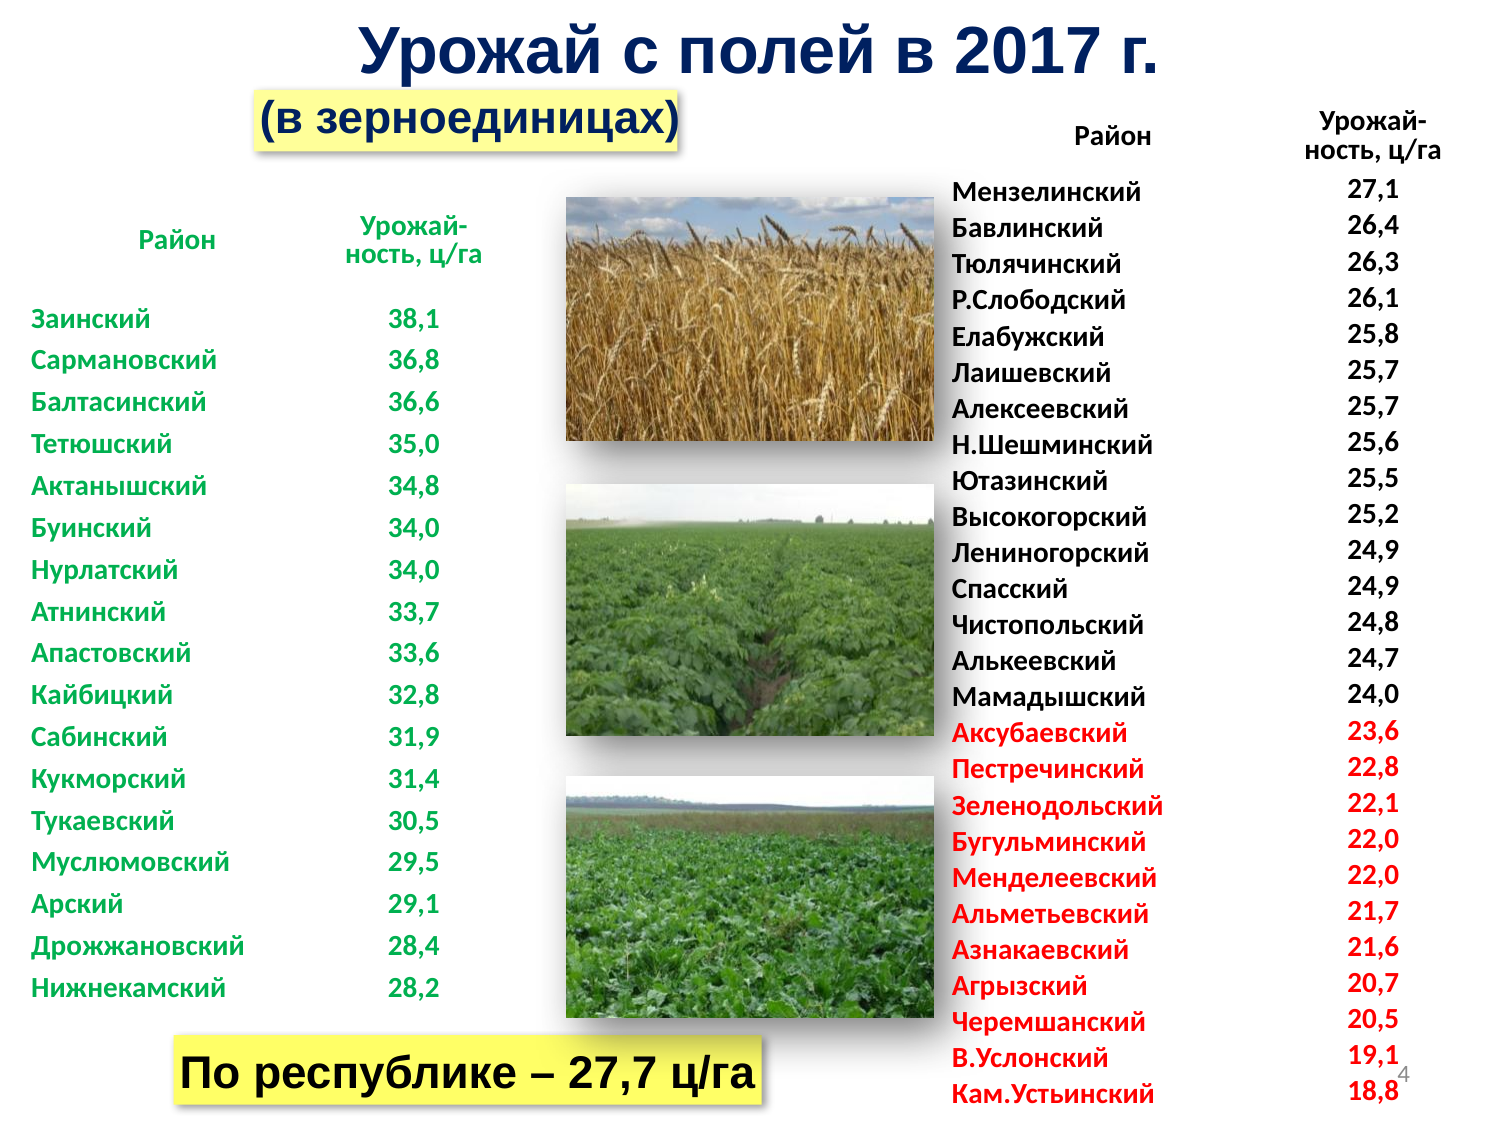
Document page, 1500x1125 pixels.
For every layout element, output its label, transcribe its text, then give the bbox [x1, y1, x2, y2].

table_cell Ютазинский [951, 462, 1276, 498]
table_header Район [951, 102, 1276, 173]
table_cell Заинский [29, 300, 326, 342]
table_cell 19,1 [1276, 1039, 1470, 1075]
table_cell Сабинский [29, 718, 326, 760]
table_cell Тукаевский [29, 802, 326, 844]
slide_number 4 [1074, 1042, 1425, 1103]
table_cell Бугульминский [951, 822, 1276, 858]
table_cell 23,6 [1276, 714, 1470, 750]
table_cell Тетюшский [29, 426, 326, 468]
table_cell Мамадышский [951, 678, 1276, 714]
table_cell 22,8 [1276, 750, 1470, 786]
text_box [565, 197, 935, 1018]
table_cell Арский [29, 886, 326, 928]
table_cell Менделеевский [951, 858, 1276, 895]
table_cell 22,1 [1276, 786, 1470, 822]
table_cell 24,9 [1276, 534, 1470, 570]
table_cell 34,0 [326, 509, 502, 551]
table_cell 21,6 [1276, 931, 1470, 967]
table_cell Алексеевский [951, 389, 1276, 425]
table_cell Черемшанский [951, 1003, 1276, 1039]
table_cell Лениногорский [951, 534, 1276, 570]
table_cell 24,0 [1276, 678, 1470, 714]
table_cell 33,6 [326, 635, 502, 677]
table_cell 25,8 [1276, 317, 1470, 353]
table_cell 29,5 [326, 844, 502, 886]
table_cell Спасский [951, 570, 1276, 606]
table_cell Альметьевский [951, 895, 1276, 931]
table_cell 25,2 [1276, 498, 1470, 534]
table_cell 28,2 [326, 969, 502, 1011]
table_cell Нурлатский [29, 551, 326, 593]
table_cell Кукморский [29, 760, 326, 802]
table_cell 27,1 [1276, 173, 1470, 209]
table_cell 31,9 [326, 718, 502, 760]
text_box Урожай с полей в 2017 г. (в зерноединицах) [206, 0, 1313, 150]
table_cell 34,0 [326, 551, 502, 593]
table_cell 24,8 [1276, 606, 1470, 642]
table_cell 36,6 [326, 384, 502, 426]
table_cell Актанышский [29, 468, 326, 509]
table_cell 25,7 [1276, 389, 1470, 425]
table_cell 26,3 [1276, 245, 1470, 281]
table_header Урожай-ность, ц/га [326, 184, 502, 300]
table_cell Лаишевский [951, 353, 1276, 389]
table_cell Р.Слободский [951, 281, 1276, 317]
table_cell Кайбицкий [29, 677, 326, 718]
table_cell 30,5 [326, 802, 502, 844]
table_cell 20,7 [1276, 967, 1470, 1003]
table_cell 36,8 [326, 342, 502, 384]
table_cell 24,7 [1276, 642, 1470, 678]
table_cell Апастовский [29, 635, 326, 677]
table_cell Буинский [29, 509, 326, 551]
table_cell 38,1 [326, 300, 502, 342]
table_cell 32,8 [326, 677, 502, 718]
table_cell 21,7 [1276, 895, 1470, 931]
table_cell 22,0 [1276, 858, 1470, 895]
table_cell 26,1 [1276, 281, 1470, 317]
table_cell 34,8 [326, 468, 502, 509]
table_cell 22,0 [1276, 822, 1470, 858]
table_cell Зеленодольский [951, 786, 1276, 822]
table_cell 29,1 [326, 886, 502, 928]
table_cell Азнакаевский [951, 931, 1276, 967]
table_cell Кам.Устьинский [951, 1075, 1276, 1111]
table_cell Нижнекамский [29, 969, 326, 1011]
table_cell Бавлинский [951, 209, 1276, 245]
table_cell Дрожжановский [29, 928, 326, 969]
table_cell Муслюмовский [29, 844, 326, 886]
table_cell Агрызский [951, 967, 1276, 1003]
table_cell Алькеевский [951, 642, 1276, 678]
table_cell Чистопольский [951, 606, 1276, 642]
table_cell 33,7 [326, 593, 502, 635]
table_cell Тюлячинский [951, 245, 1276, 281]
table_cell Пестречинский [951, 750, 1276, 786]
table_cell Сармановский [29, 342, 326, 384]
table_cell 35,0 [326, 426, 502, 468]
table_cell 25,6 [1276, 425, 1470, 462]
table_cell 24,9 [1276, 570, 1470, 606]
table_cell 26,4 [1276, 209, 1470, 245]
table_cell 28,4 [326, 928, 502, 969]
table_cell 20,5 [1276, 1003, 1470, 1039]
table_cell Мензелинский [951, 173, 1276, 209]
table_cell 25,7 [1276, 353, 1470, 389]
text_box По республике – 27,7 ц/га [173, 1035, 762, 1105]
table_cell Балтасинский [29, 384, 326, 426]
table_cell 31,4 [326, 760, 502, 802]
table_cell 25,5 [1276, 462, 1470, 498]
table_header Район [29, 184, 326, 300]
table_cell Н.Шешминский [951, 425, 1276, 462]
table_cell 18,8 [1276, 1075, 1470, 1111]
table_header Урожай- ность, ц/га [1276, 102, 1470, 173]
table_cell В.Услонский [951, 1039, 1276, 1075]
table_cell Елабужский [951, 317, 1276, 353]
table_cell Высокогорский [951, 498, 1276, 534]
table_cell Атнинский [29, 593, 326, 635]
table_cell Аксубаевский [951, 714, 1276, 750]
